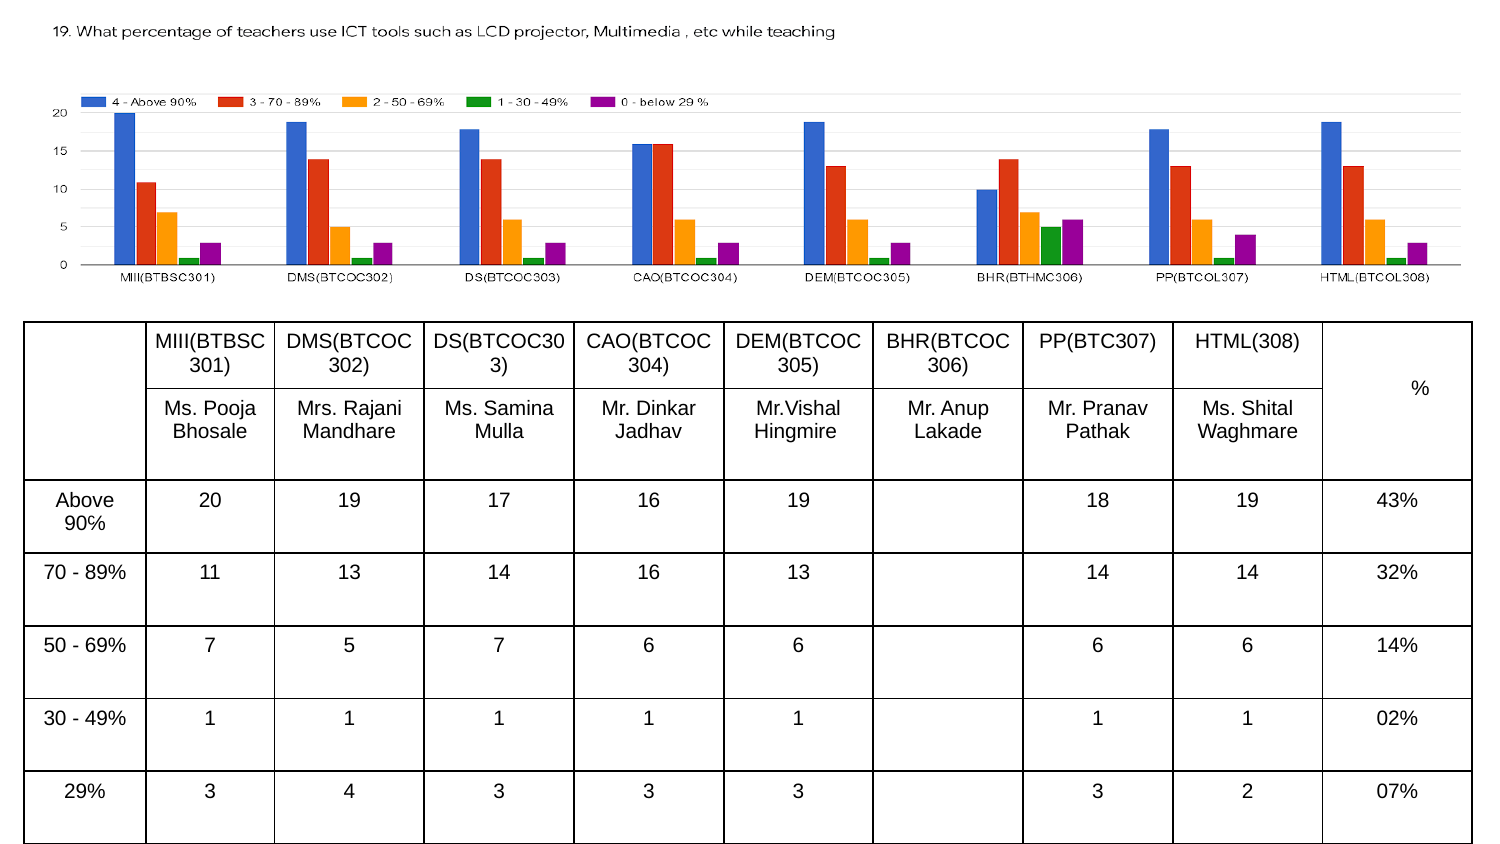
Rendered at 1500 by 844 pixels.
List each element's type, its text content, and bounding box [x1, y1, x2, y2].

table_cell 17 [425, 481, 573, 552]
table_cell 11 [147, 554, 274, 625]
table_cell Mr. Dinkar Jadhav [575, 389, 723, 479]
table_cell 1 [725, 699, 872, 770]
table_cell 1 [275, 699, 423, 770]
table_cell 1 [1024, 699, 1172, 770]
table_header DS(BTCOC303) [425, 341, 573, 388]
table_cell [874, 627, 1022, 698]
table_cell 3 [725, 772, 872, 843]
table_cell Above 90℅ [25, 481, 145, 552]
table_cell [874, 554, 1022, 625]
table_cell Ms. Samina Mulla [425, 389, 573, 479]
table_cell 50 - 69% [25, 627, 145, 698]
table_header [25, 340, 145, 479]
table_cell 1 [575, 699, 723, 770]
table_cell 14% [1323, 627, 1471, 698]
table_cell 6 [1174, 627, 1322, 698]
table_cell 43% [1323, 481, 1471, 552]
table_cell Mr. Pranav Pathak [1024, 389, 1172, 479]
table_cell 30 - 49% [25, 699, 145, 770]
table_cell 1 [1174, 699, 1322, 770]
table_cell 3 [1024, 772, 1172, 843]
table_cell 16 [575, 481, 723, 552]
table_cell 4 [275, 772, 423, 843]
table_cell 6 [575, 627, 723, 698]
table_cell Ms. Shital Waghmare [1174, 389, 1322, 479]
table_cell 32% [1323, 554, 1471, 625]
table_cell 19 [1174, 481, 1322, 552]
table_cell 07% [1323, 772, 1471, 843]
table_cell 02% [1323, 699, 1471, 770]
table_cell 3 [425, 772, 573, 843]
table_header BHR(BTCOC306) [874, 341, 1022, 388]
table_cell 1 [147, 699, 274, 770]
table_cell [874, 699, 1022, 770]
table_cell 14 [1174, 554, 1322, 625]
table_cell 29% [25, 772, 145, 843]
table_cell [874, 481, 1022, 552]
table_cell 70 - 89% [25, 554, 145, 625]
table_header MIII(BTBSC301) [147, 341, 274, 388]
table_cell Mrs. Rajani Mandhare [275, 389, 423, 479]
table_cell 3 [575, 772, 723, 843]
table_cell 16 [575, 554, 723, 625]
picture [26, 0, 1461, 333]
table_cell Ms. Pooja Bhosale [147, 389, 274, 479]
table_cell 2 [1174, 772, 1322, 843]
table_cell 5 [275, 627, 423, 698]
table_header DEM(BTCOC305) [725, 341, 872, 388]
table_cell 18 [1024, 481, 1172, 552]
table_cell [874, 772, 1022, 843]
table_cell 14 [425, 554, 573, 625]
table_header CAO(BTCOC304) [575, 341, 723, 388]
table_cell 14 [1024, 554, 1172, 625]
table_cell 19 [725, 481, 872, 552]
table_cell Mr. Anup Lakade [874, 389, 1022, 479]
table_cell 6 [1024, 627, 1172, 698]
table_cell Mr.Vishal Hingmire [725, 389, 872, 479]
table_cell 13 [725, 554, 872, 625]
table_header % [1323, 323, 1471, 479]
table_cell 13 [275, 554, 423, 625]
table_cell 7 [147, 627, 274, 698]
table_cell 19 [275, 481, 423, 552]
table_cell 7 [425, 627, 573, 698]
table_cell 1 [425, 699, 573, 770]
table_header HTML(308) [1174, 341, 1322, 388]
table_cell 6 [725, 627, 872, 698]
table_cell 20 [147, 481, 274, 552]
table_header DMS(BTCOC302) [275, 341, 423, 388]
table_header PP(BTC307) [1024, 341, 1172, 388]
table_cell 3 [147, 772, 274, 843]
